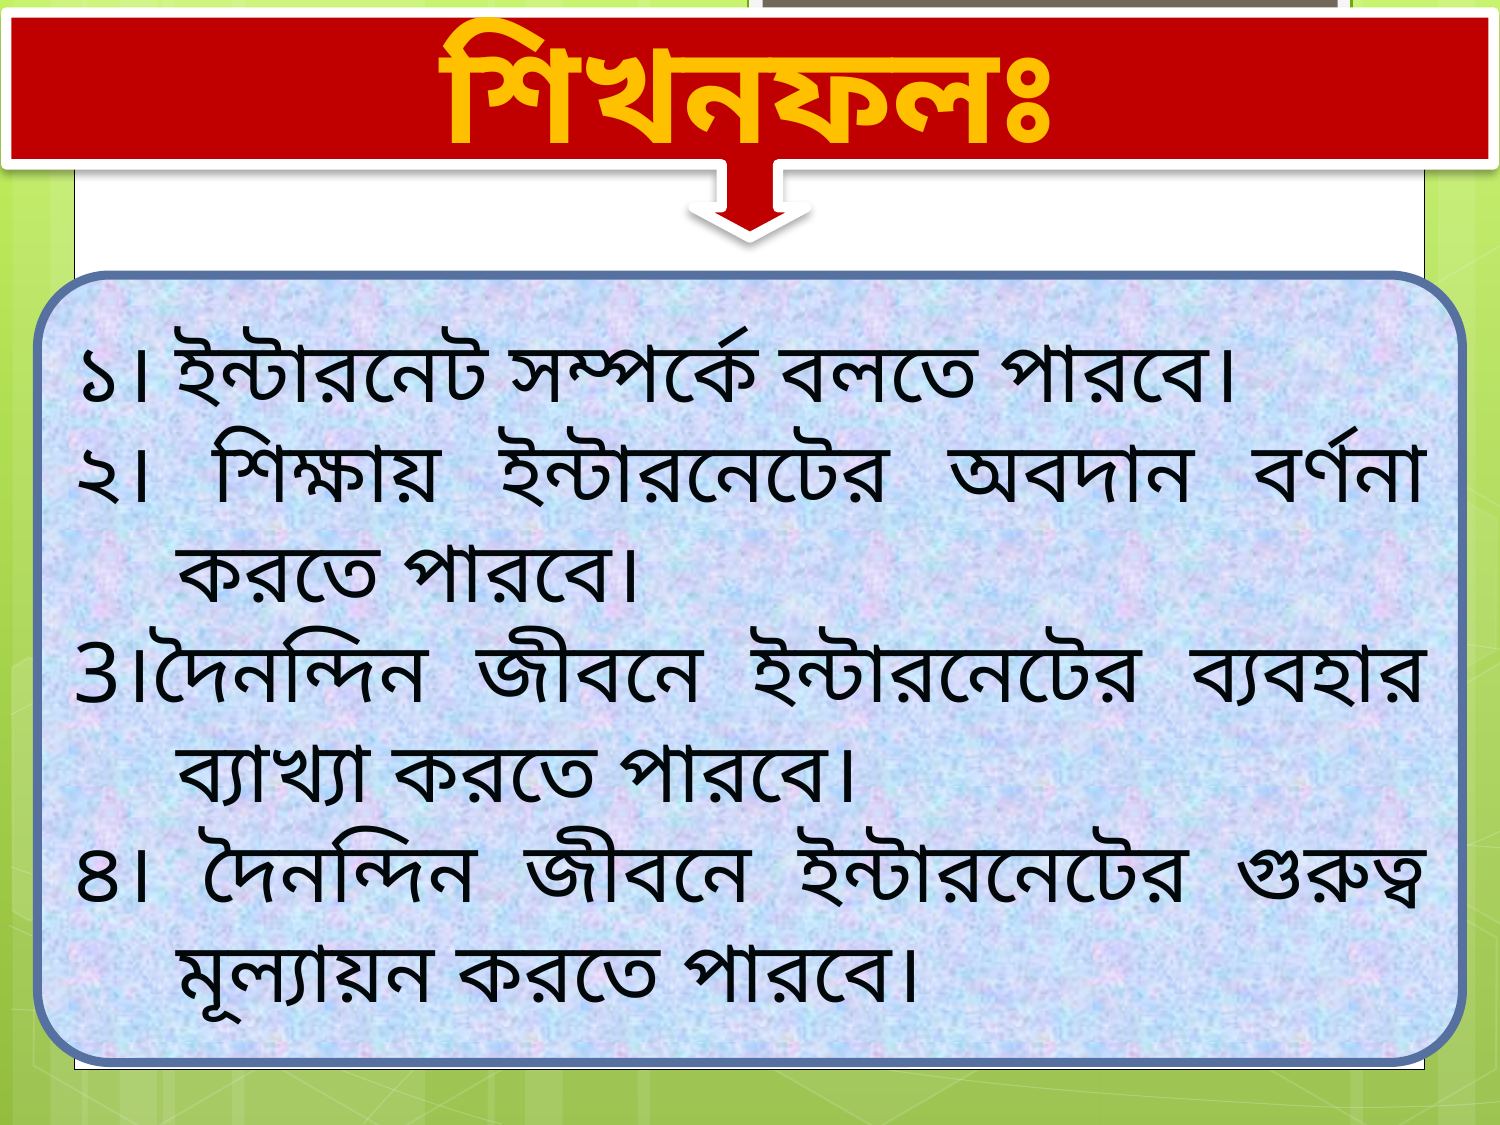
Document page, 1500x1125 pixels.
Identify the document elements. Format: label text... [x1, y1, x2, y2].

text_box ১। ইন্টারনেট সম্পর্কে বলতে পারবে। ২। শিক্ষায় ইন্টারনেটের অবদান বর্ণনা করতে পারবে। 3।দৈনন্দিন জীবনে ইন্টারনেটের ব্যবহার ব্যাখ্যা করতে পারবে। ৪। দৈনন্দিন জীবনে ইন্টারনেটের গুরুত্ব মূল্যায়ন করতে পারবে। [37, 275, 1463, 1063]
text_box শিখনফলঃ [6, 12, 1494, 238]
